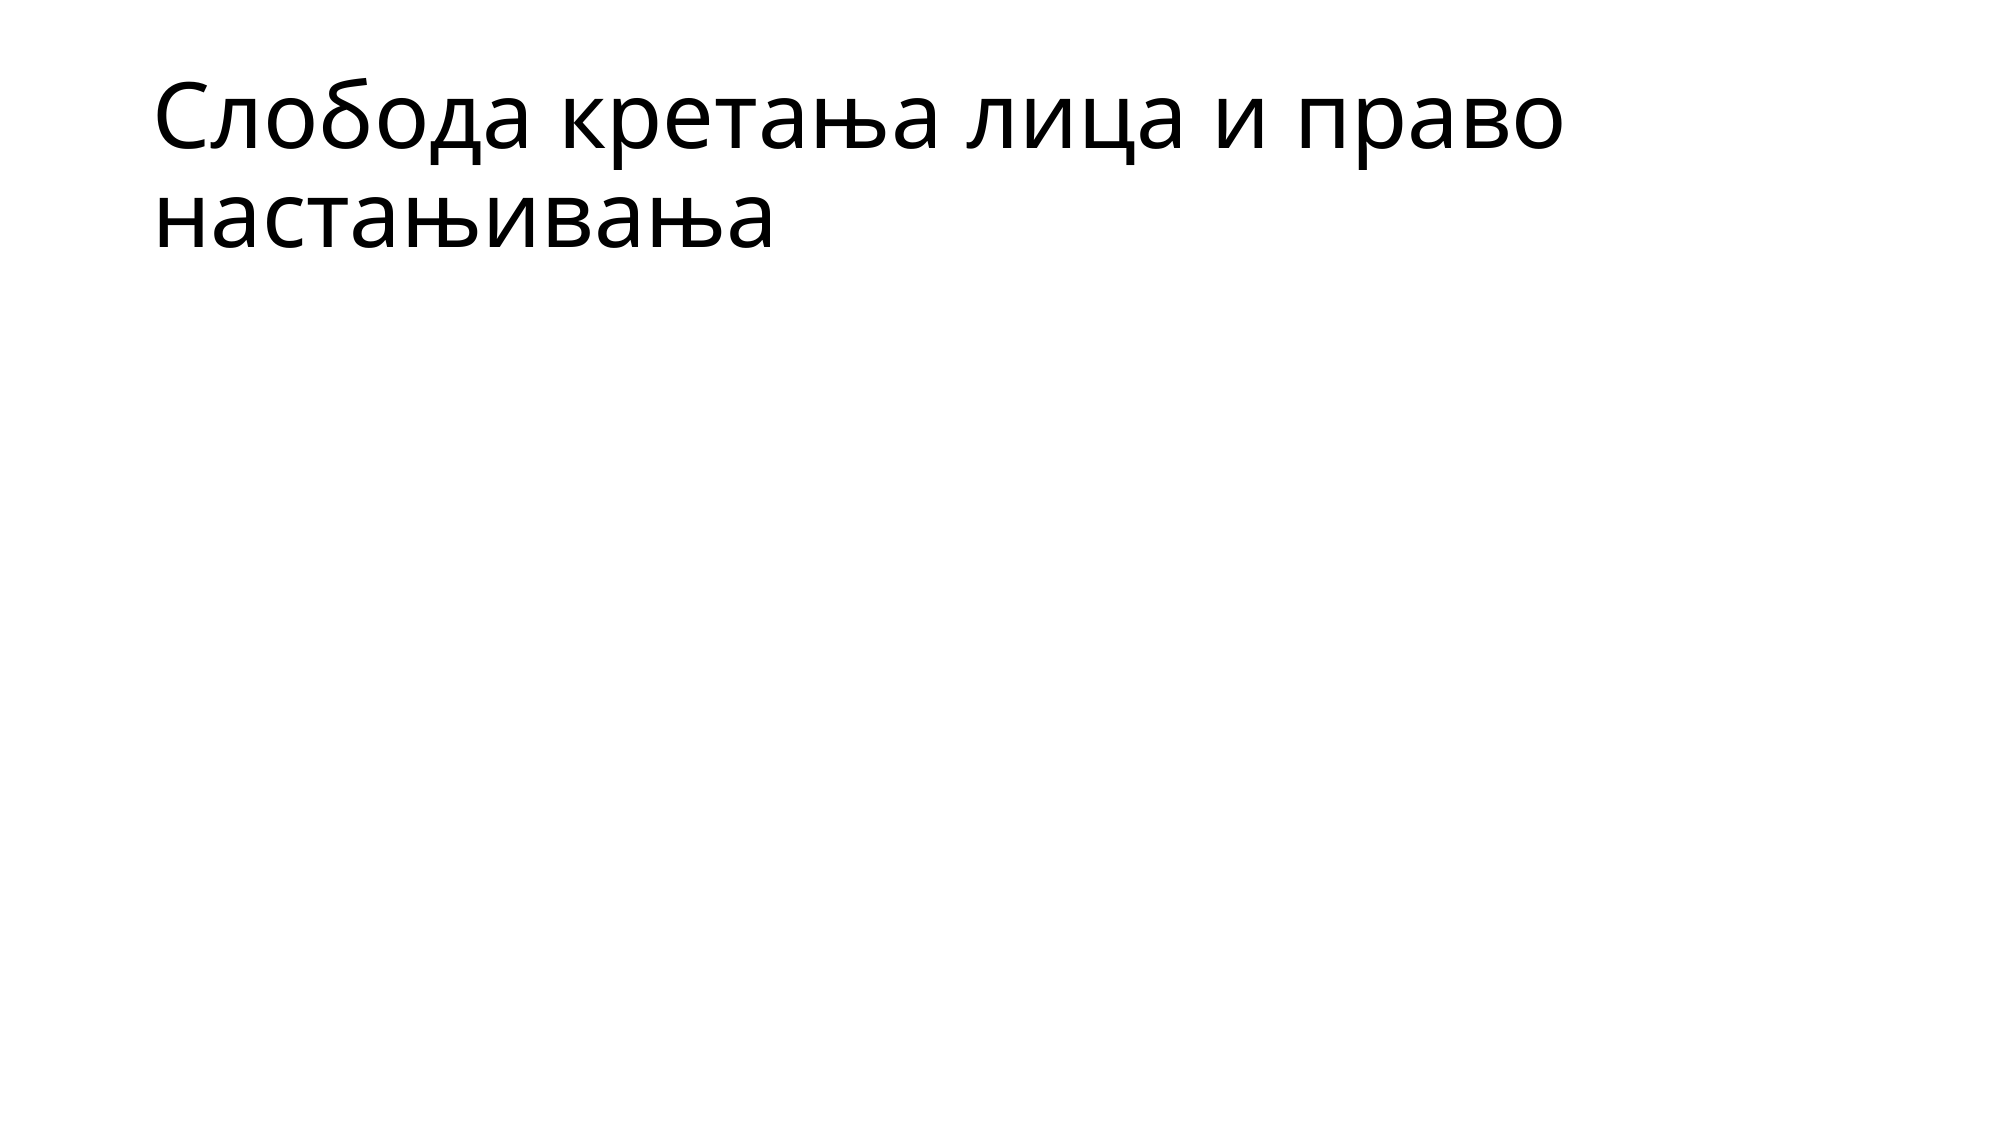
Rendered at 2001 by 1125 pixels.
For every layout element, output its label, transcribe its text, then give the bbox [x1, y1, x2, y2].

title Слобода кретања лица и право настањивања [137, 59, 1863, 278]
